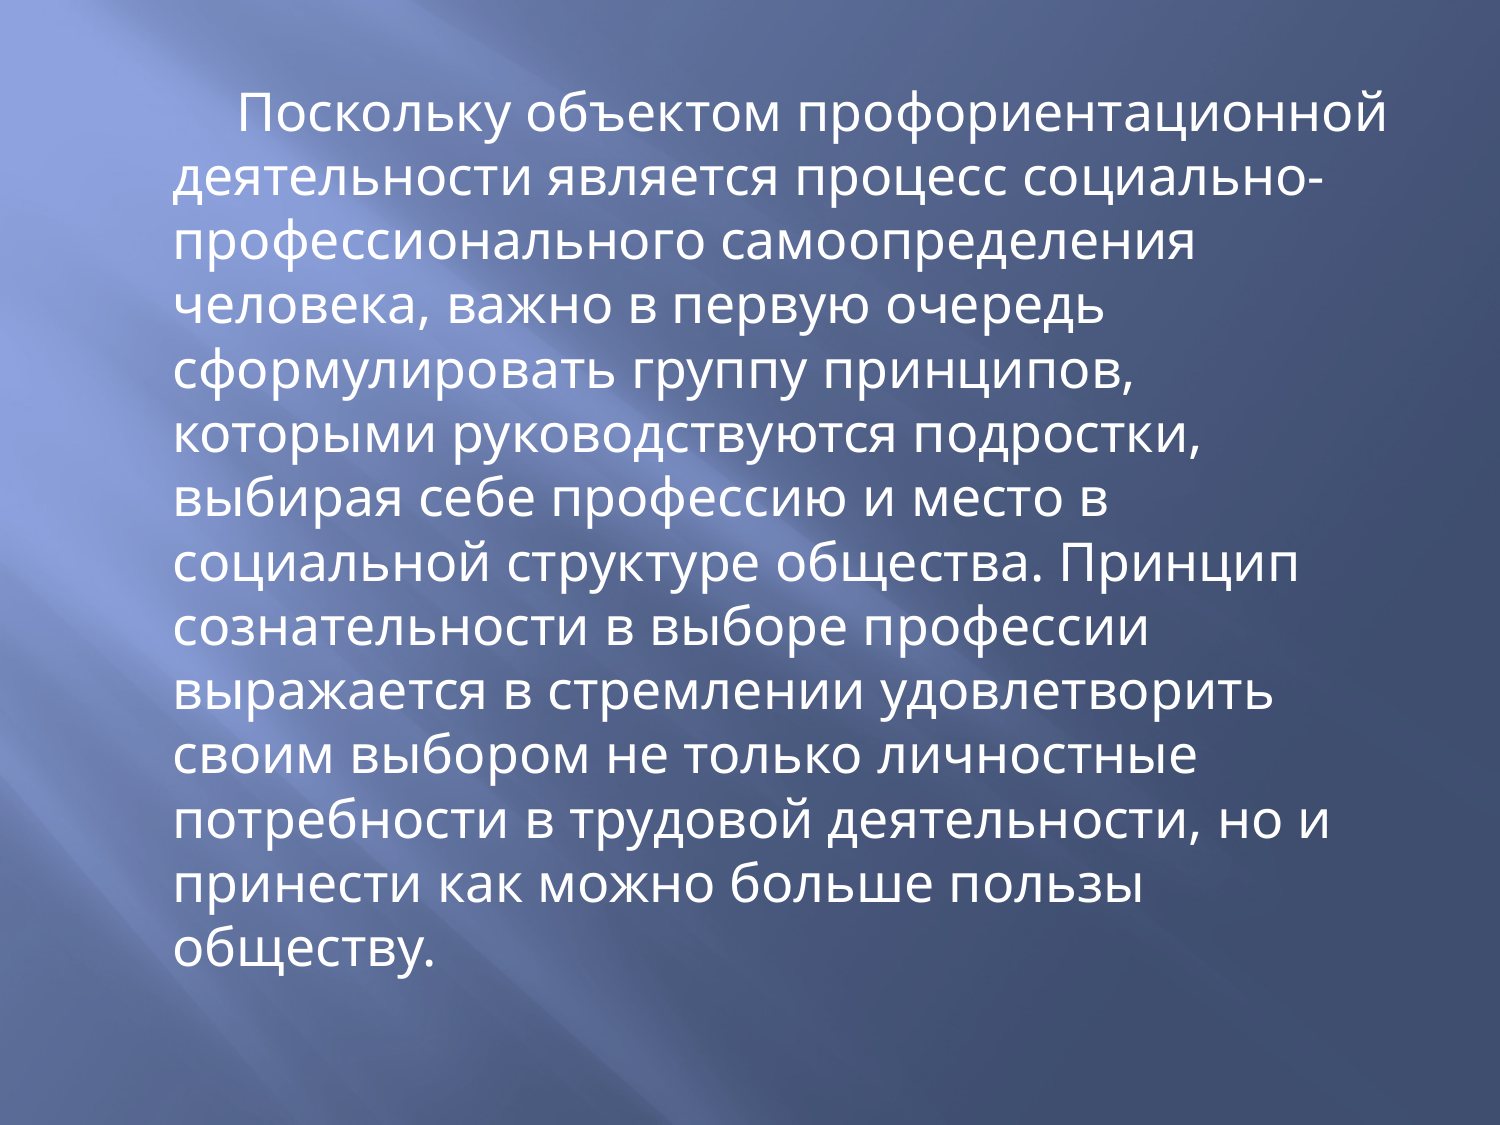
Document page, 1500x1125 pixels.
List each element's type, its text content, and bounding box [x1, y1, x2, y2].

list Поскольку объектом профориентационной деятельности является процесс социально-профессионального самоопределения человека, важно в первую очередь сформулировать группу принципов, которыми руководствуются подростки, выбирая себе профессию и место в социальной структуре общества. Принцип сознательности в выборе профессии выражается в стремлении удовлетворить своим выбором не только личностные потребности в трудовой деятельности, но и принести как можно больше пользы обществу. [75, 70, 1425, 1035]
